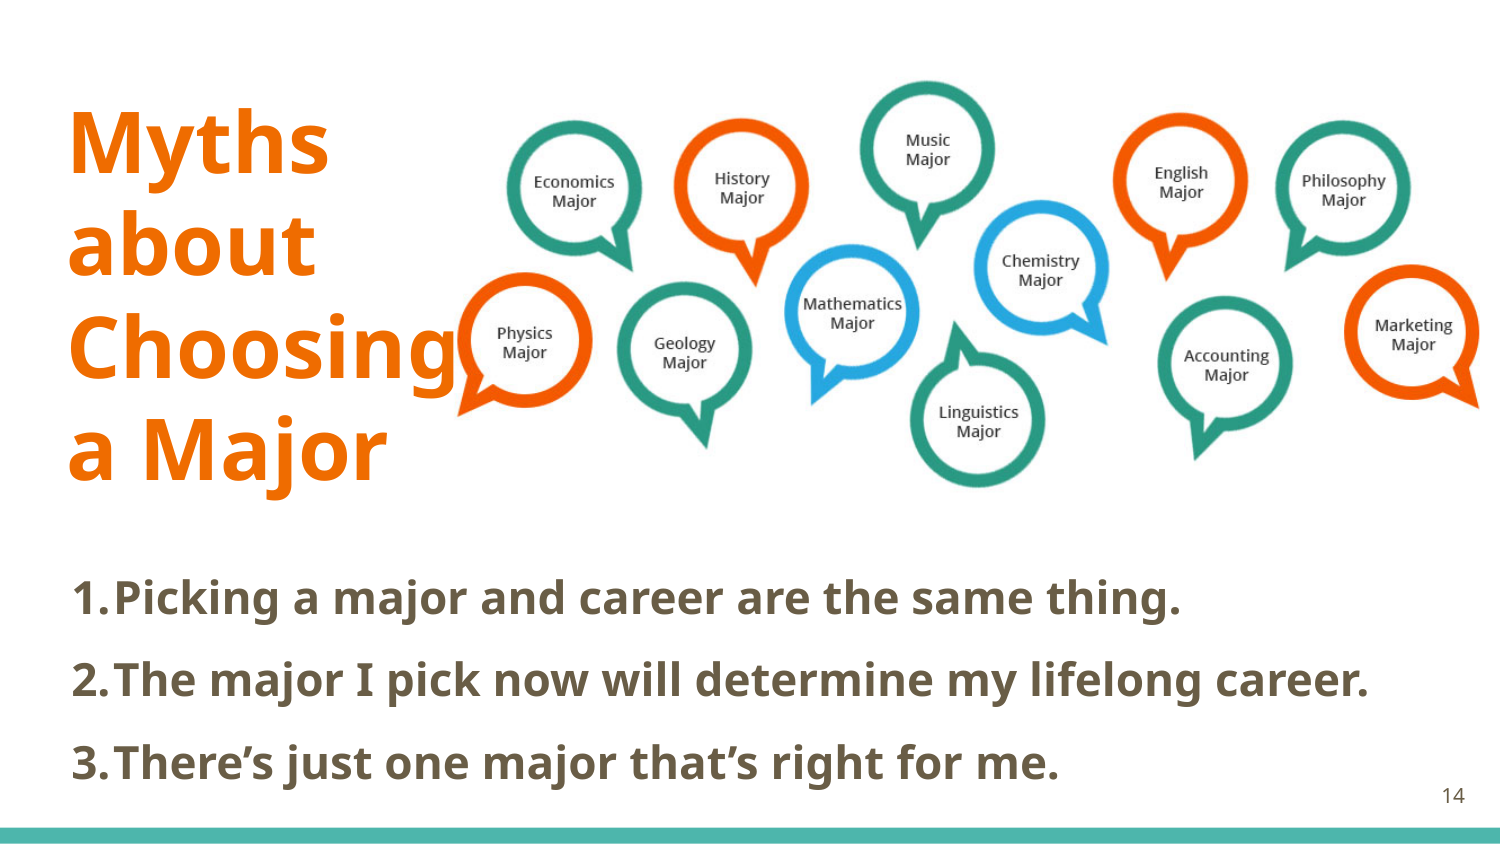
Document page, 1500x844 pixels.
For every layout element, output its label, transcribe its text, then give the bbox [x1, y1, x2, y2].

list Picking a major and career are the same thing. The major I pick now will determine my lifelong career. There’s just one major that’s right for me. [51, 526, 1500, 808]
slide_number 14 [1389, 764, 1480, 830]
title Myths about Choosing a Major [51, 72, 451, 442]
picture [453, 72, 1481, 499]
